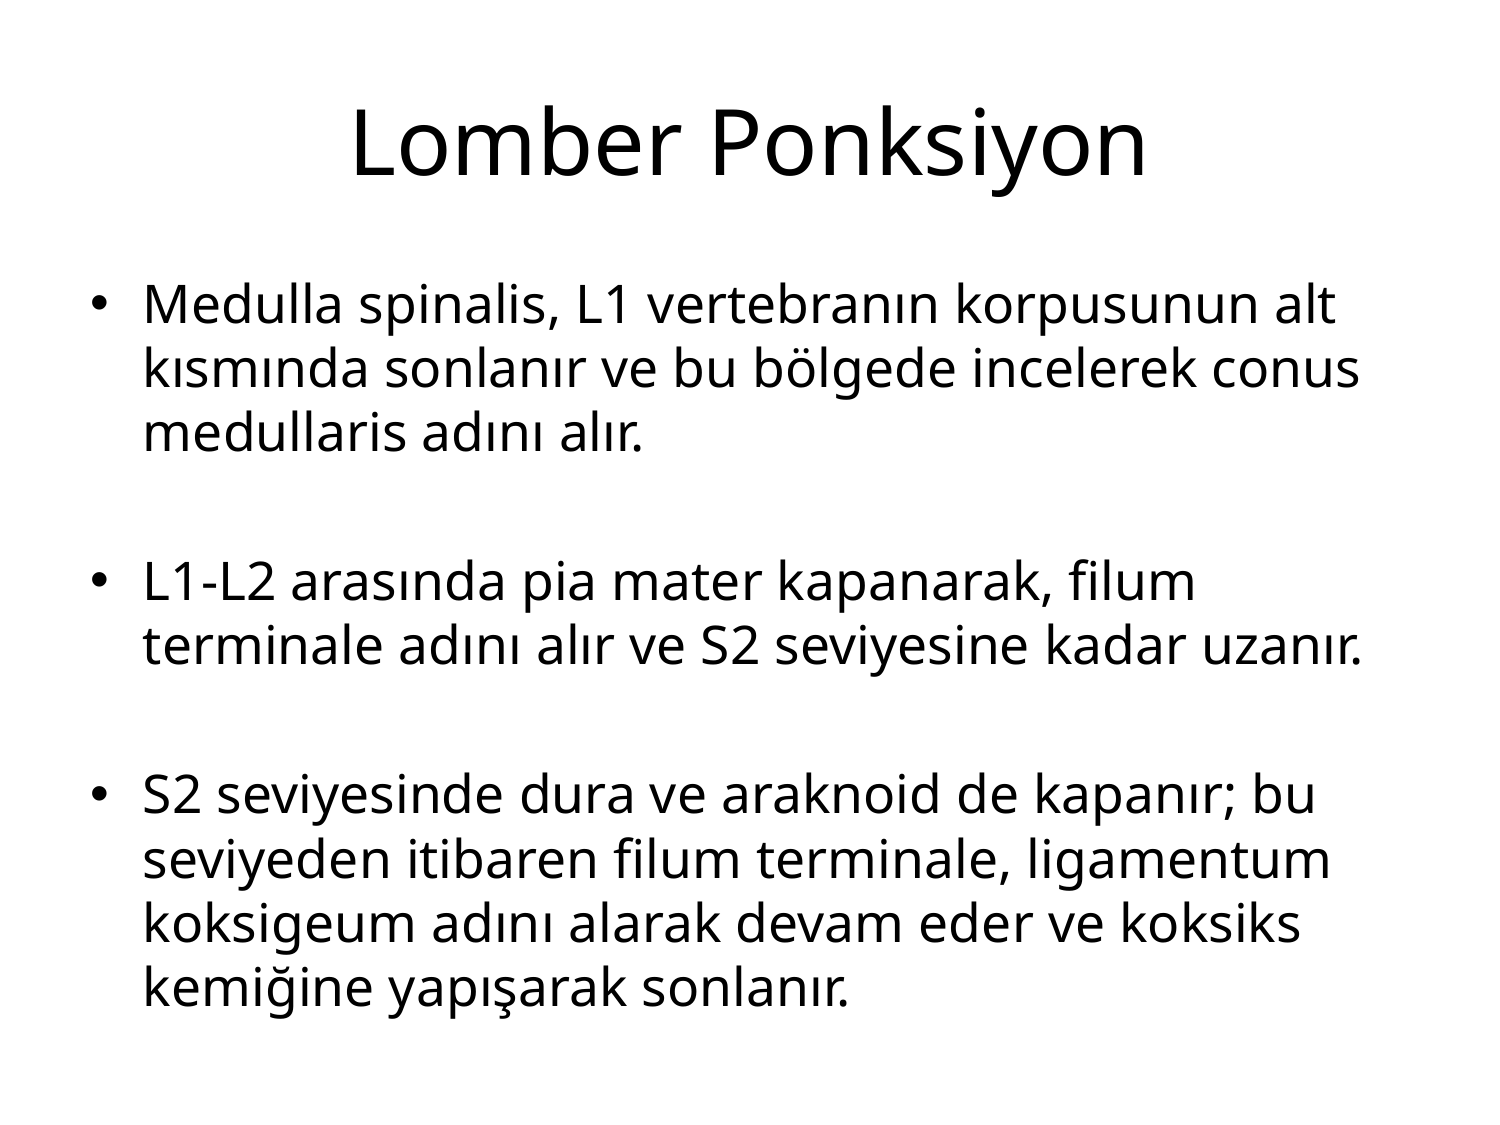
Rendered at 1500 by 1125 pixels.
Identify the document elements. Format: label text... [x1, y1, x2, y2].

list Medulla spinalis, L1 vertebranın korpusunun alt kısmında sonlanır ve bu bölgede incelerek conus medullaris adını alır. L1-L2 arasında pia mater kapanarak, filum terminale adını alır ve S2 seviyesine kadar uzanır. S2 seviyesinde dura ve araknoid de kapanır; bu seviyeden itibaren filum terminale, ligamentum koksigeum adını alarak devam eder ve koksiks kemiğine yapışarak sonlanır. [75, 262, 1425, 1035]
title Lomber Ponksiyon [75, 45, 1425, 233]
